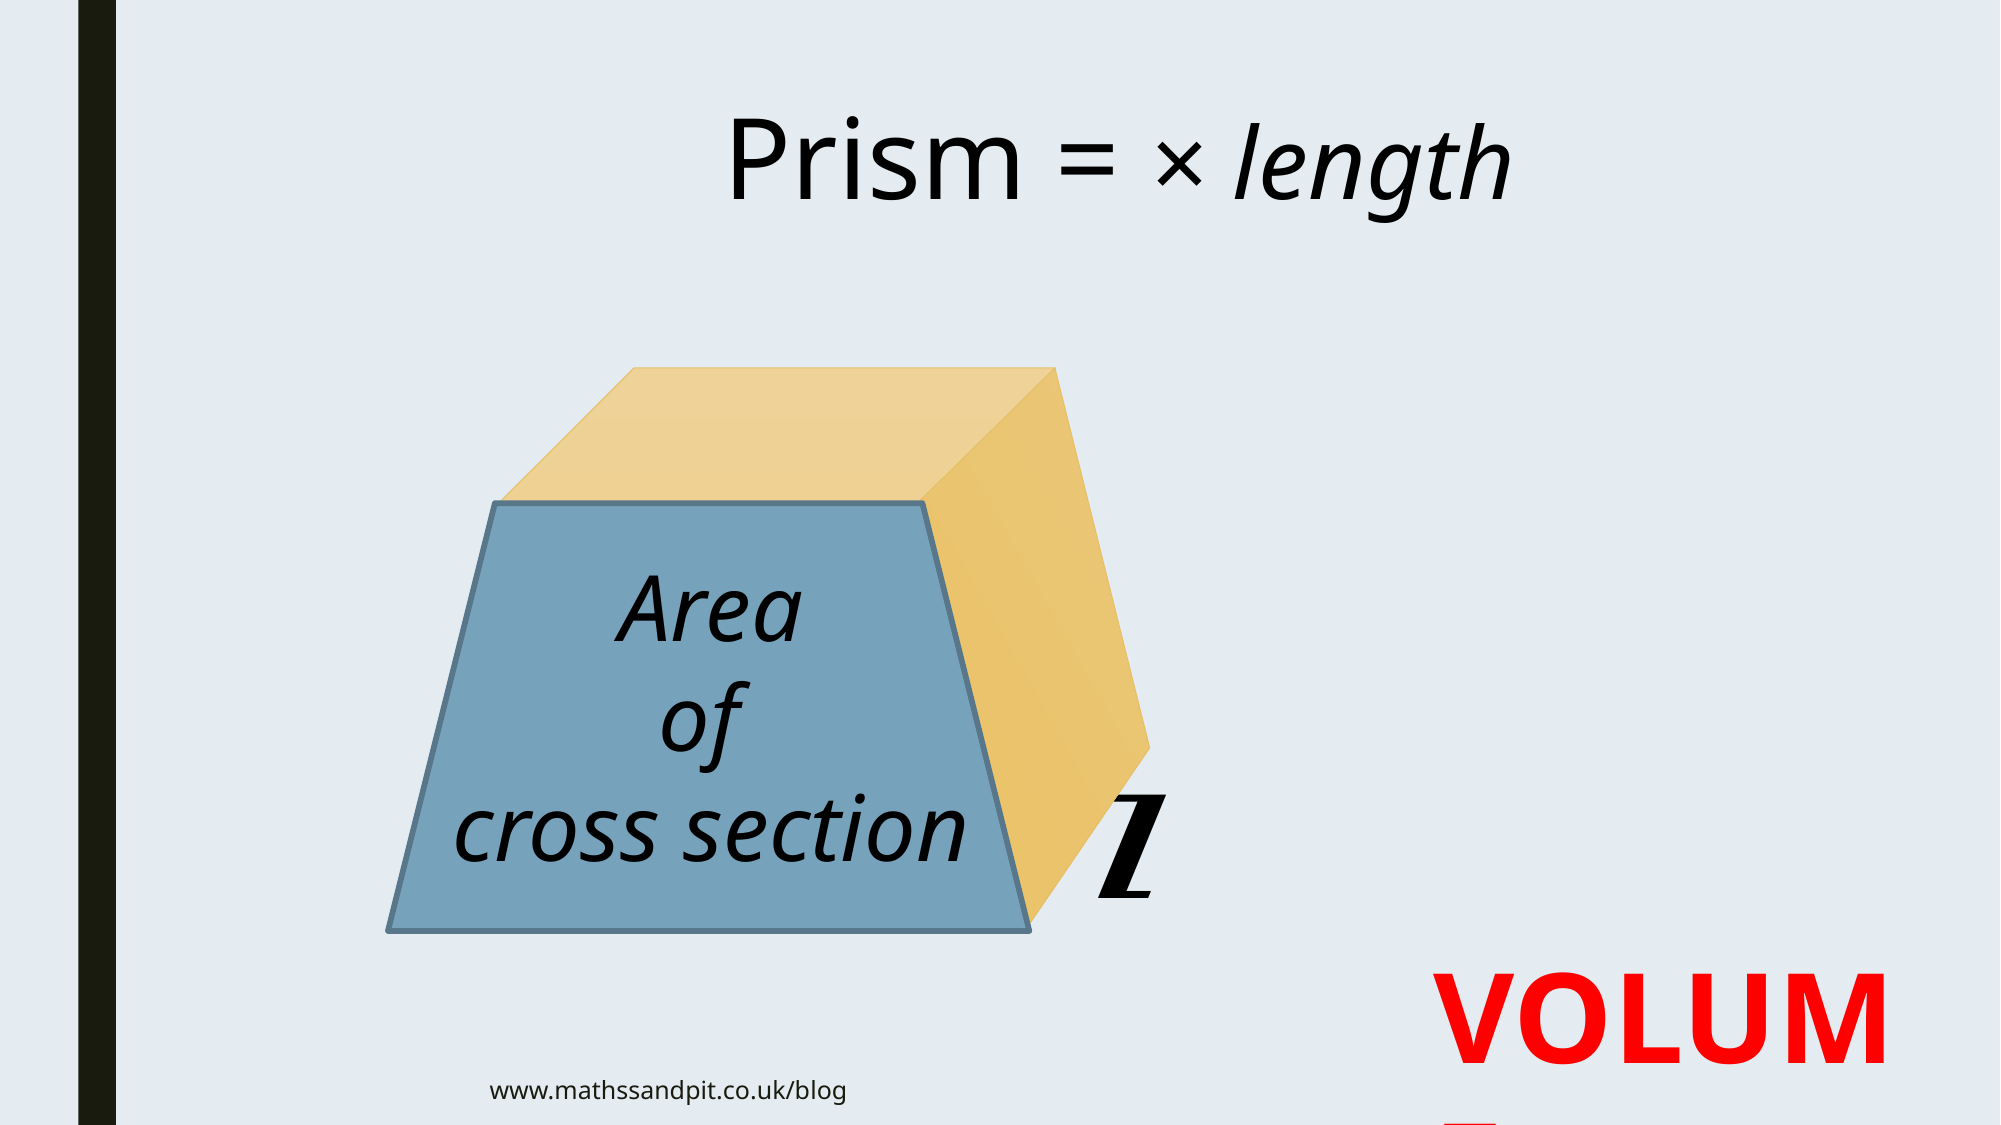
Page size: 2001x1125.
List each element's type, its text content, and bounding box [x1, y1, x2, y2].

text_box VOLUME [1419, 931, 1917, 1125]
text_box [482, 500, 936, 542]
text_box [919, 367, 1151, 923]
text_box [385, 718, 1033, 934]
footer www.mathssandpit.co.uk/blog [474, 1058, 1505, 1125]
text_box Area of cross section [438, 542, 985, 888]
